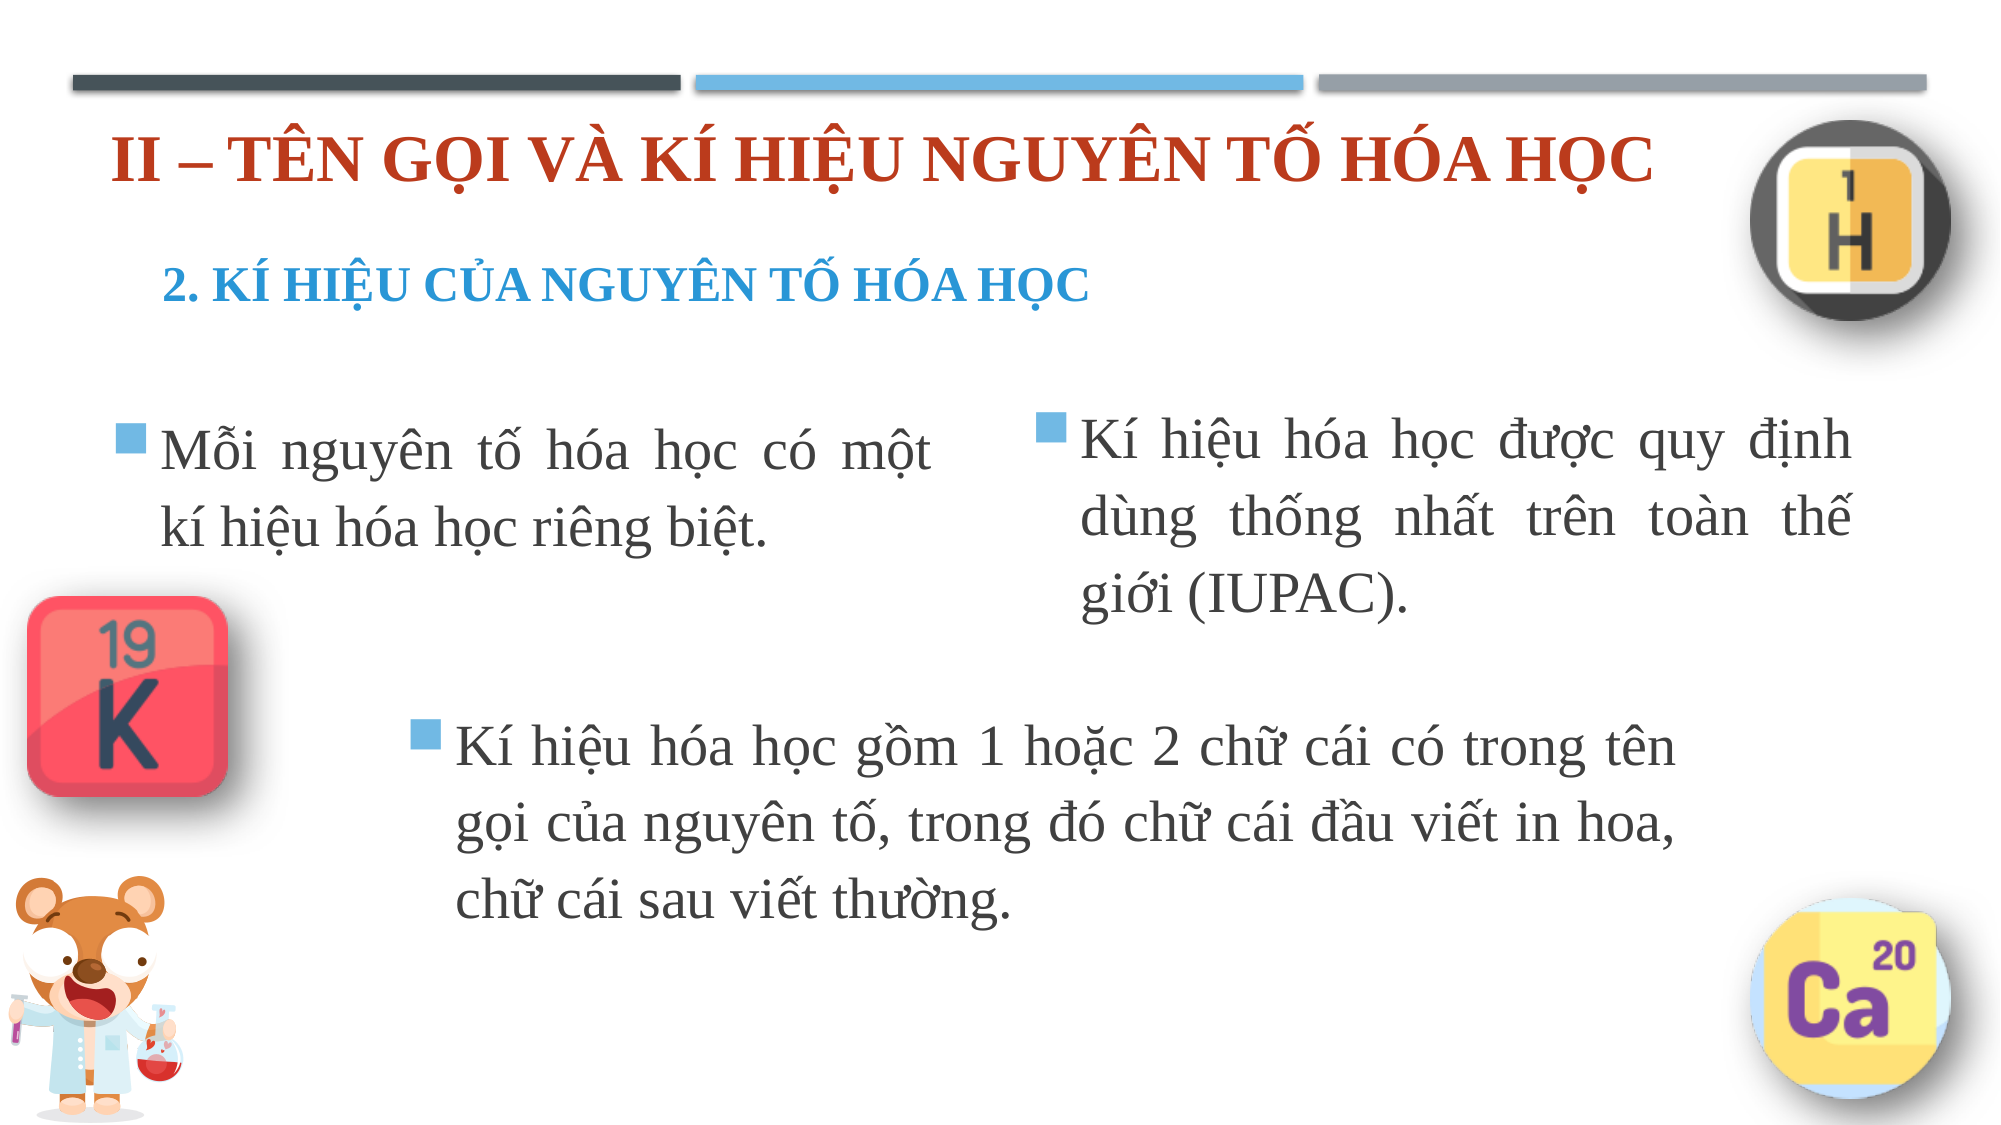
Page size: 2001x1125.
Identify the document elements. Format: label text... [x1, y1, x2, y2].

picture [1750, 119, 1952, 321]
text_box Kí hiệu hóa học gồm 1 hoặc 2 chữ cái có trong tên gọi của nguyên tố, trong đó chữ cái đầu viết in hoa, chữ cái sau viết thường. [390, 652, 1692, 978]
text_box Kí hiệu hóa học được quy định dùng thống nhất trên toàn thế giới (IUPAC). [1015, 364, 1868, 653]
list Mỗi nguyên tố hóa học có một kí hiệu hóa học riêng biệt. [95, 364, 948, 597]
title II – TÊN GỌI VÀ KÍ HIỆU NGUYÊN TỐ HÓA HỌC [95, 99, 1751, 202]
picture [1750, 898, 1952, 1100]
picture [26, 596, 228, 798]
picture [0, 872, 222, 1125]
text_box 2. KÍ HIỆU CỦA NGUYÊN TỐ HÓA HỌC [147, 244, 1199, 319]
